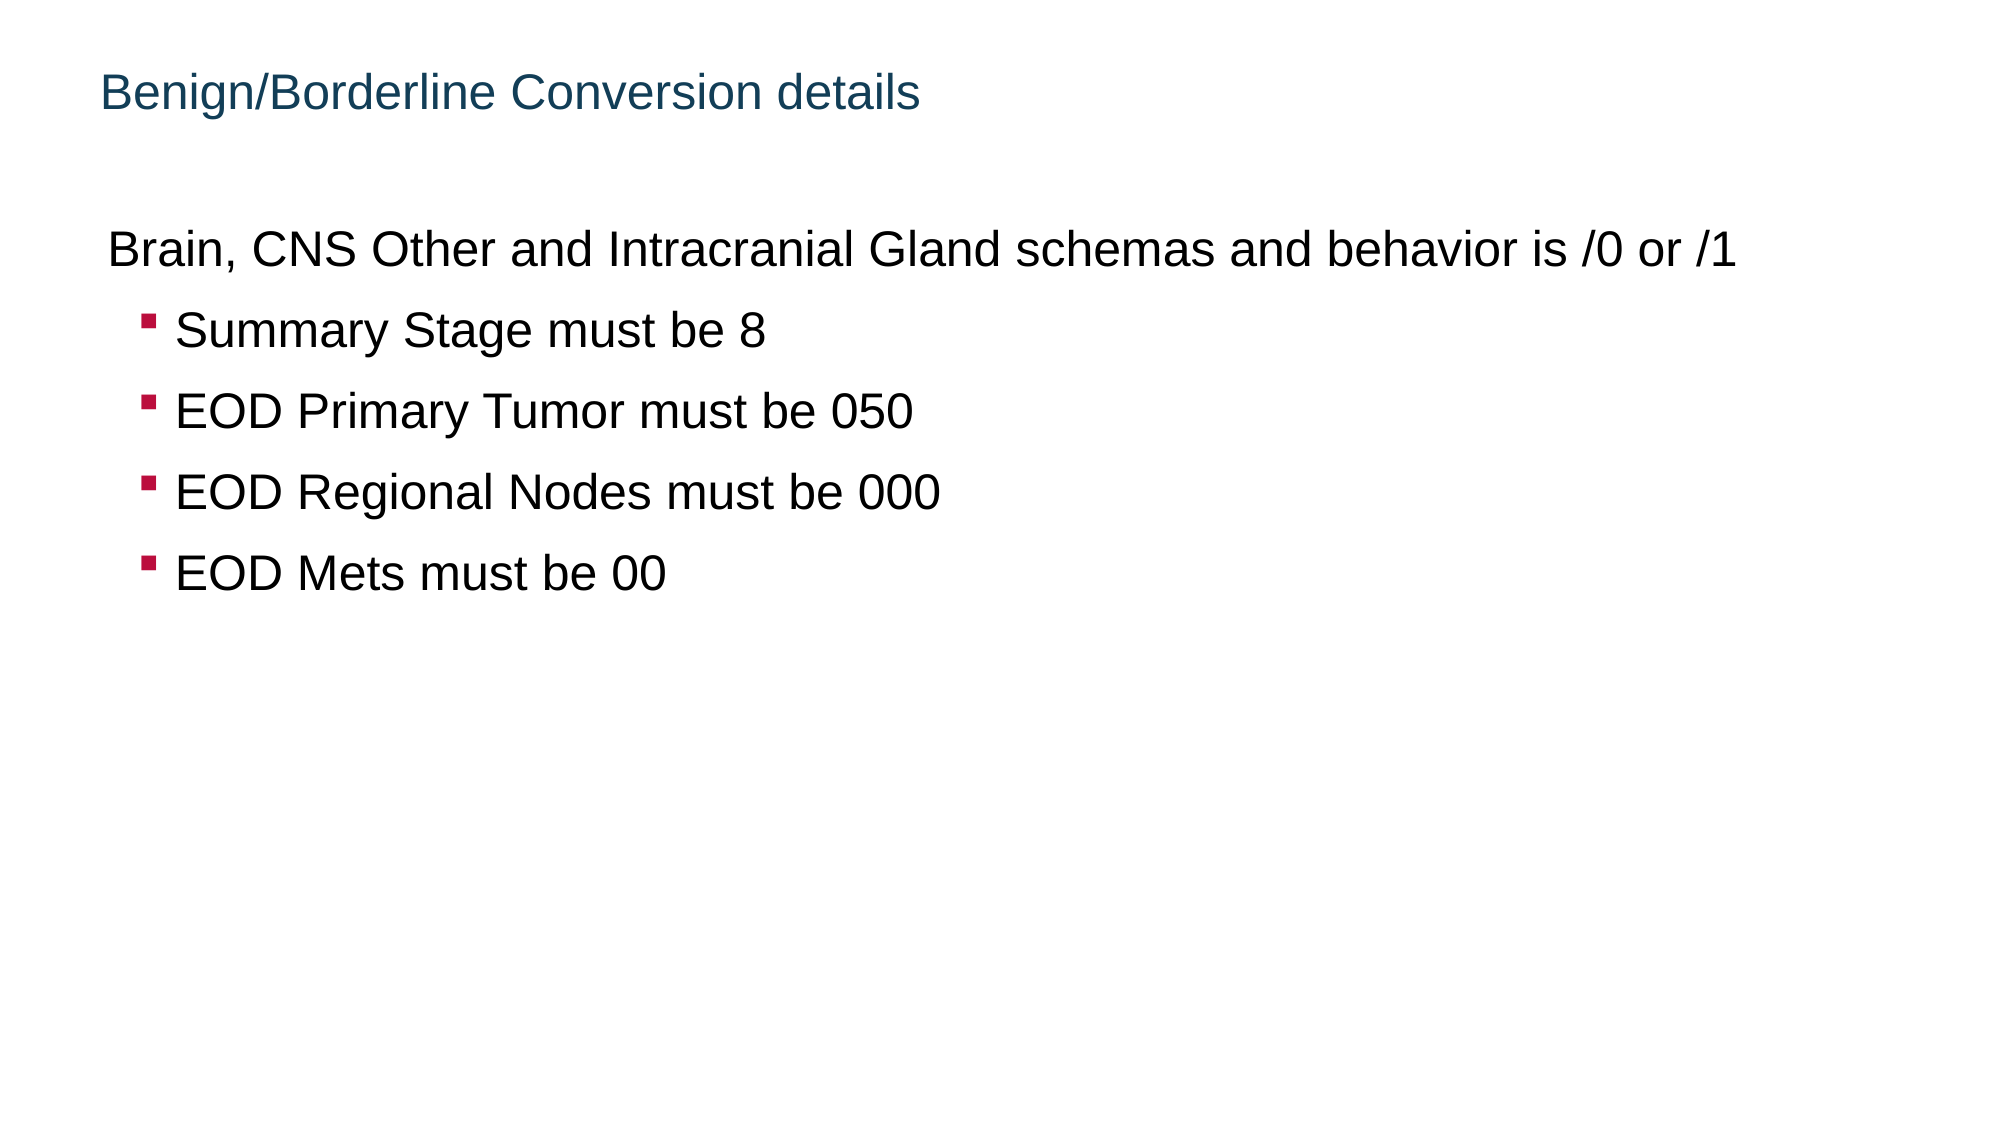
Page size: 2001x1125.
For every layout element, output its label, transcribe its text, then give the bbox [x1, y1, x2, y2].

list Brain, CNS Other and Intracranial Gland schemas and behavior is /0 or /1 Summary Stage must be 8 EOD Primary Tumor must be 050 EOD Regional Nodes must be 000 EOD Mets must be 00 [99, 216, 1900, 959]
title Benign/Borderline Conversion details [99, 59, 1900, 136]
